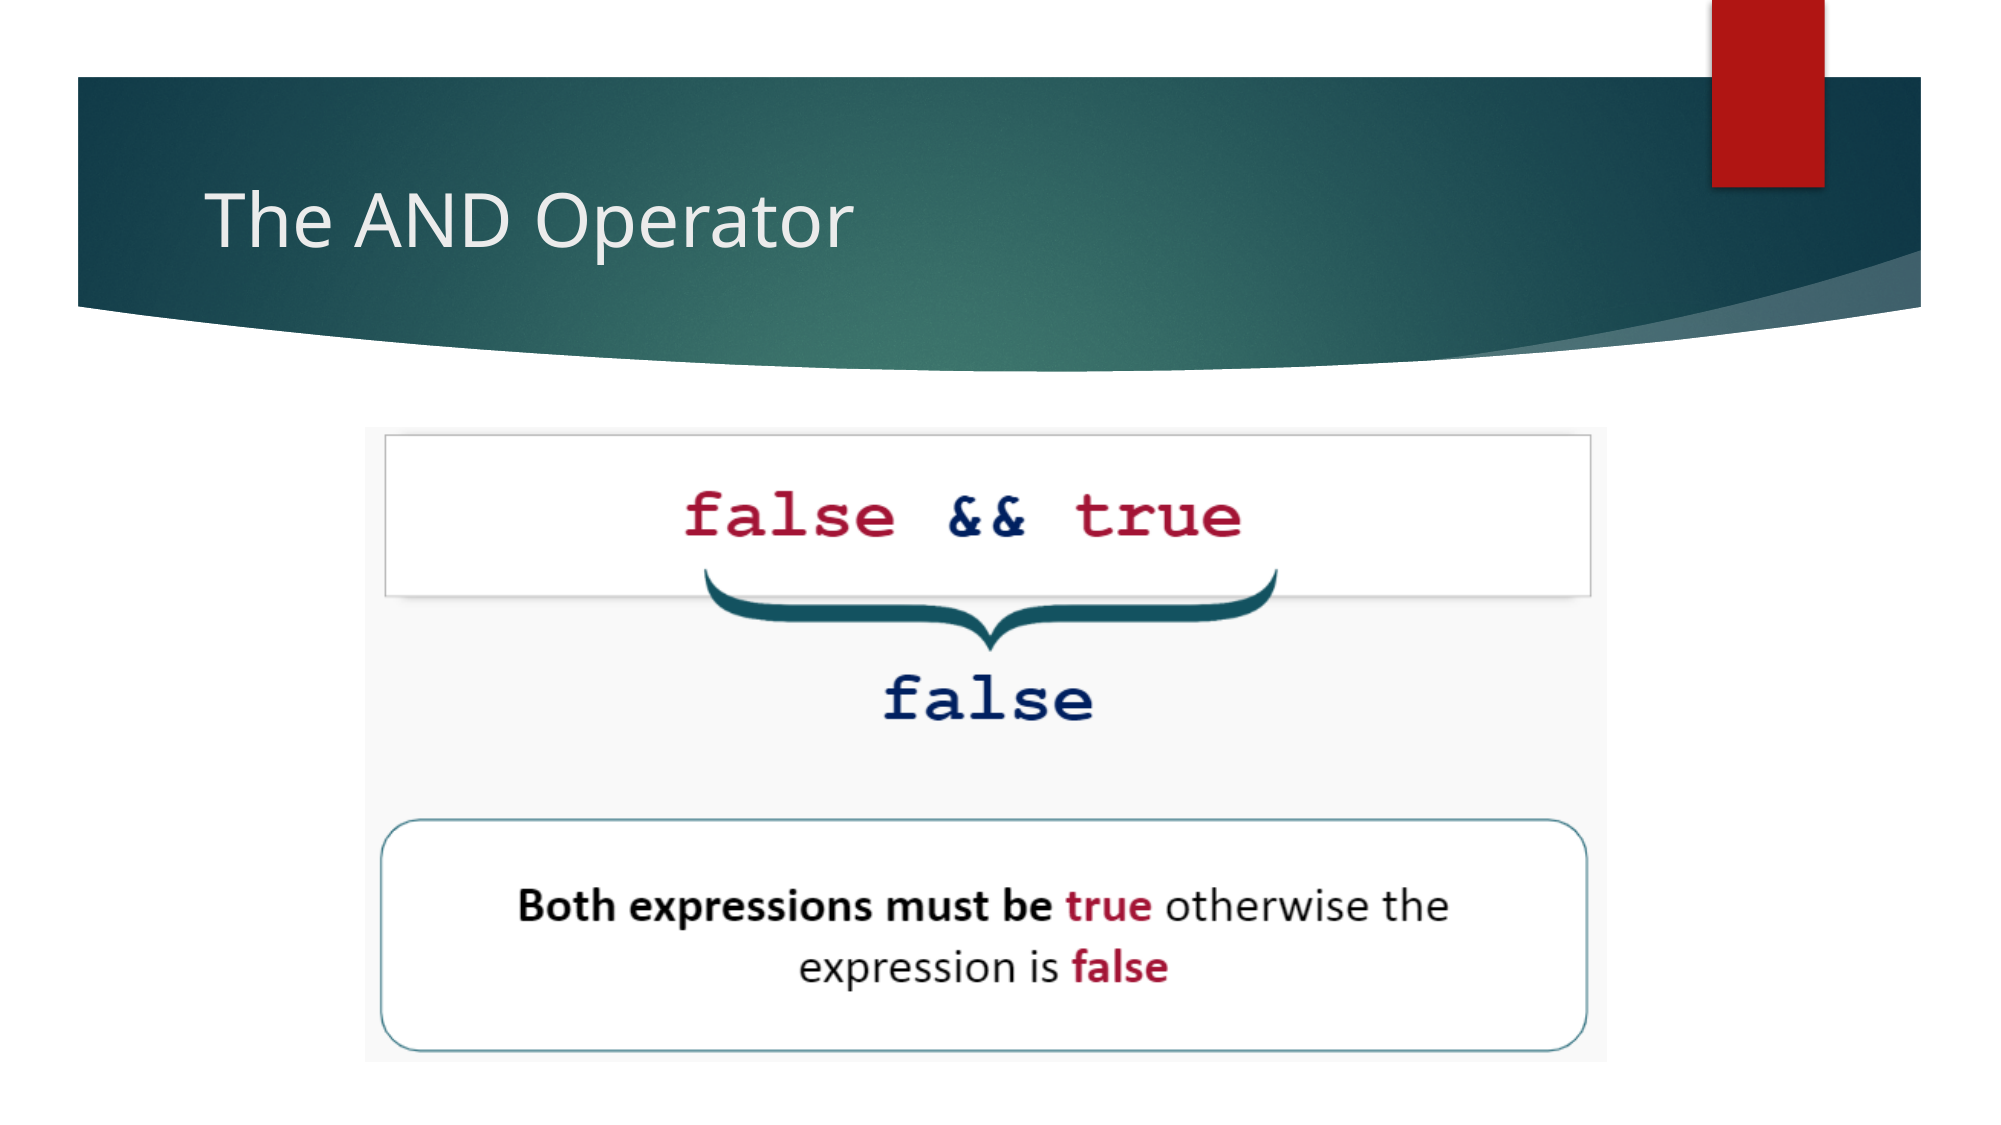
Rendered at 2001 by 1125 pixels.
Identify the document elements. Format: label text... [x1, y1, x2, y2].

title The AND Operator [189, 159, 1638, 276]
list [364, 426, 1607, 1062]
